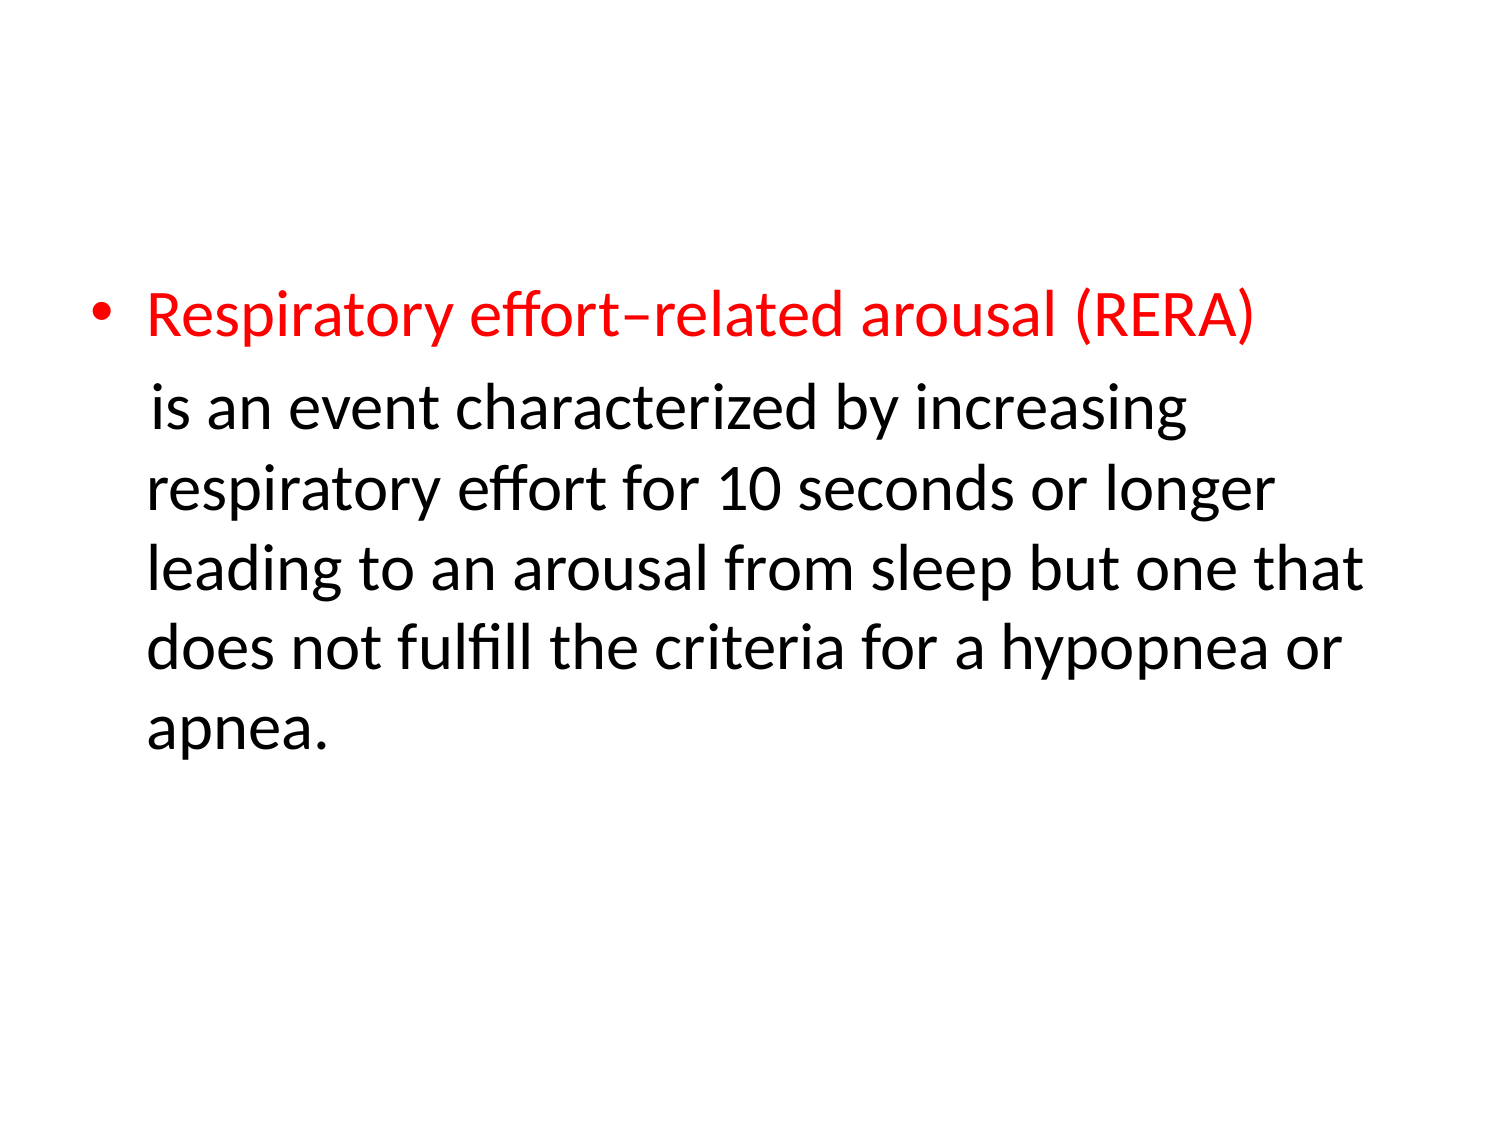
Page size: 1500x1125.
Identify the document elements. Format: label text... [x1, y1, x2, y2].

list Respiratory effort–related arousal (RERA) is an event characterized by increasing respiratory effort for 10 seconds or longer leading to an arousal from sleep but one that does not fulfill the criteria for a hypopnea or apnea. [75, 262, 1425, 1005]
